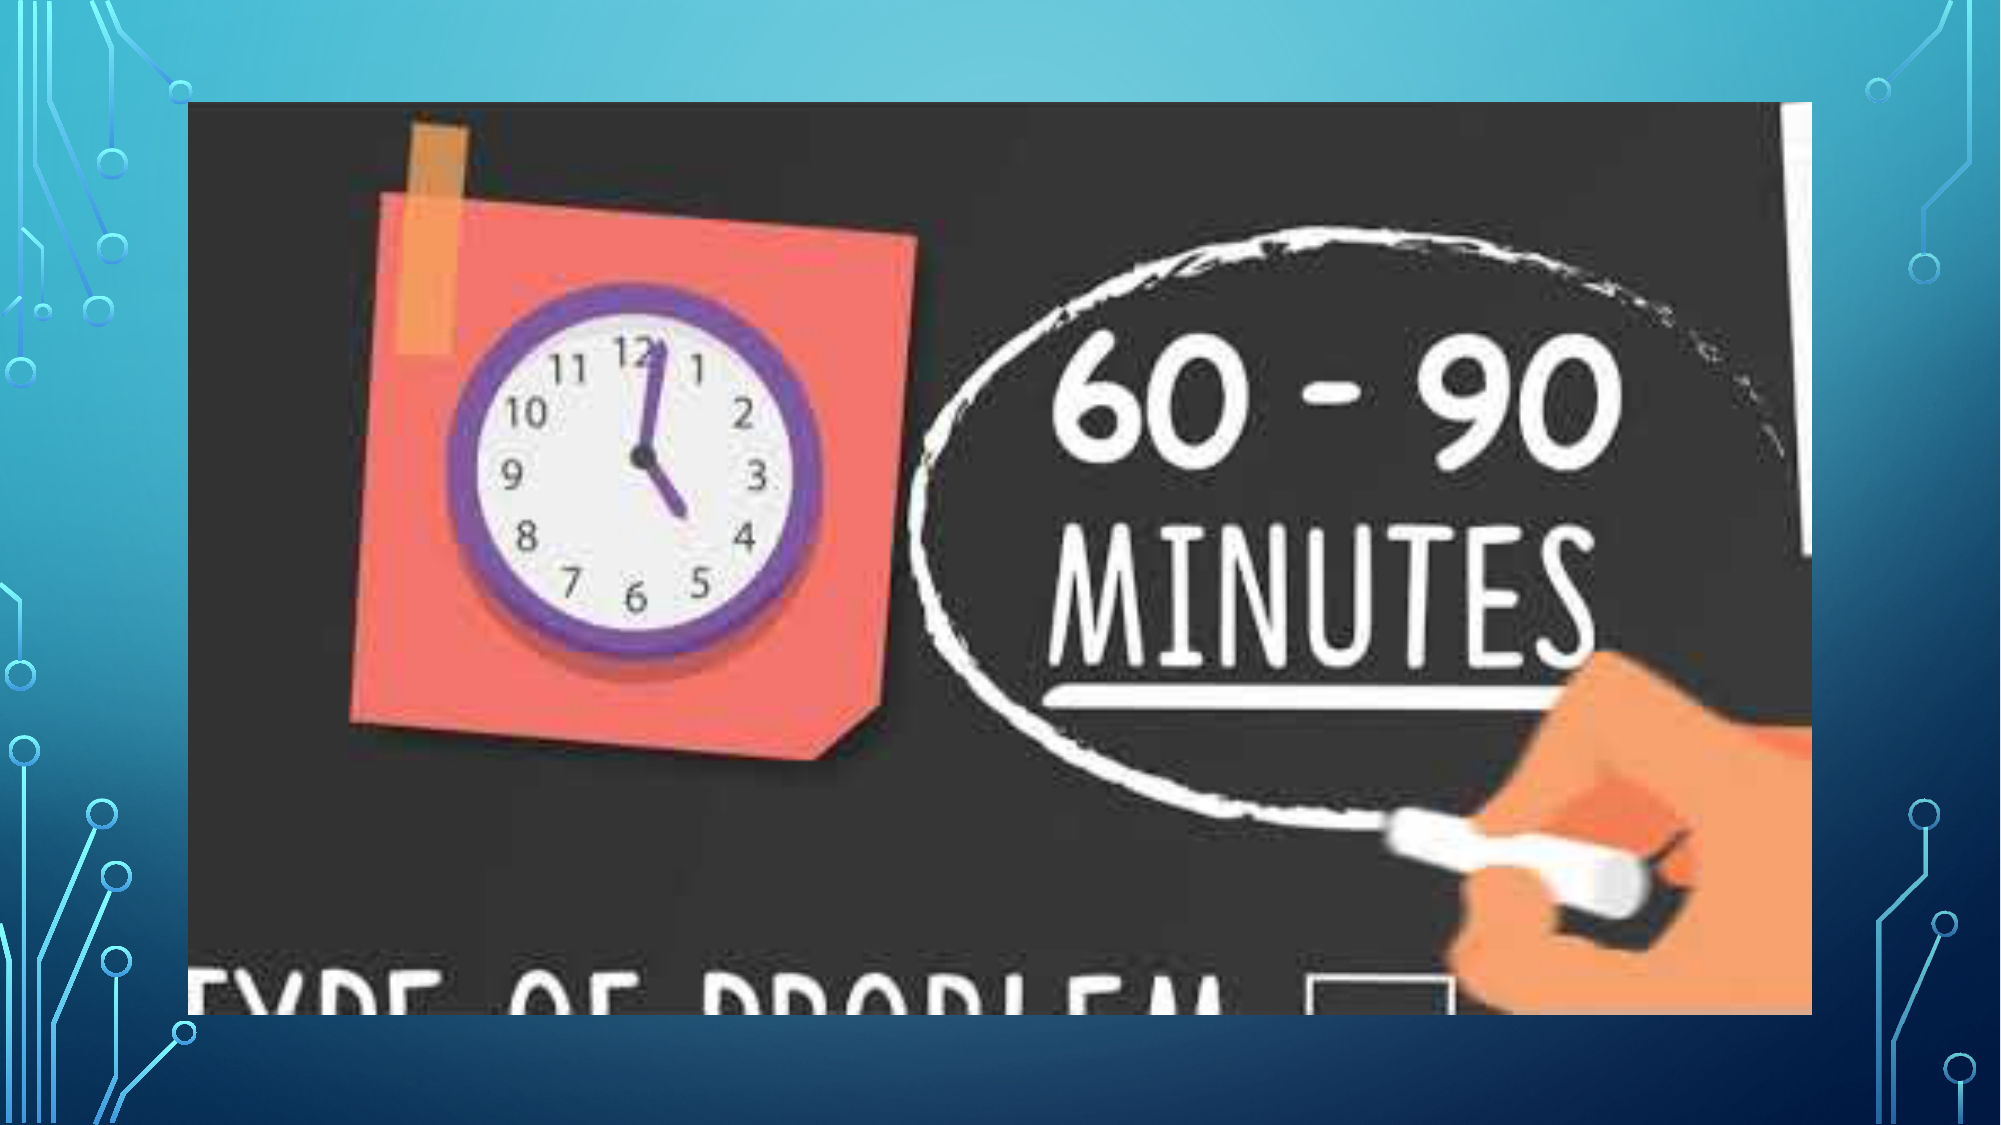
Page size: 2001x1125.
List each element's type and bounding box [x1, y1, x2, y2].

list [186, 101, 1813, 1016]
